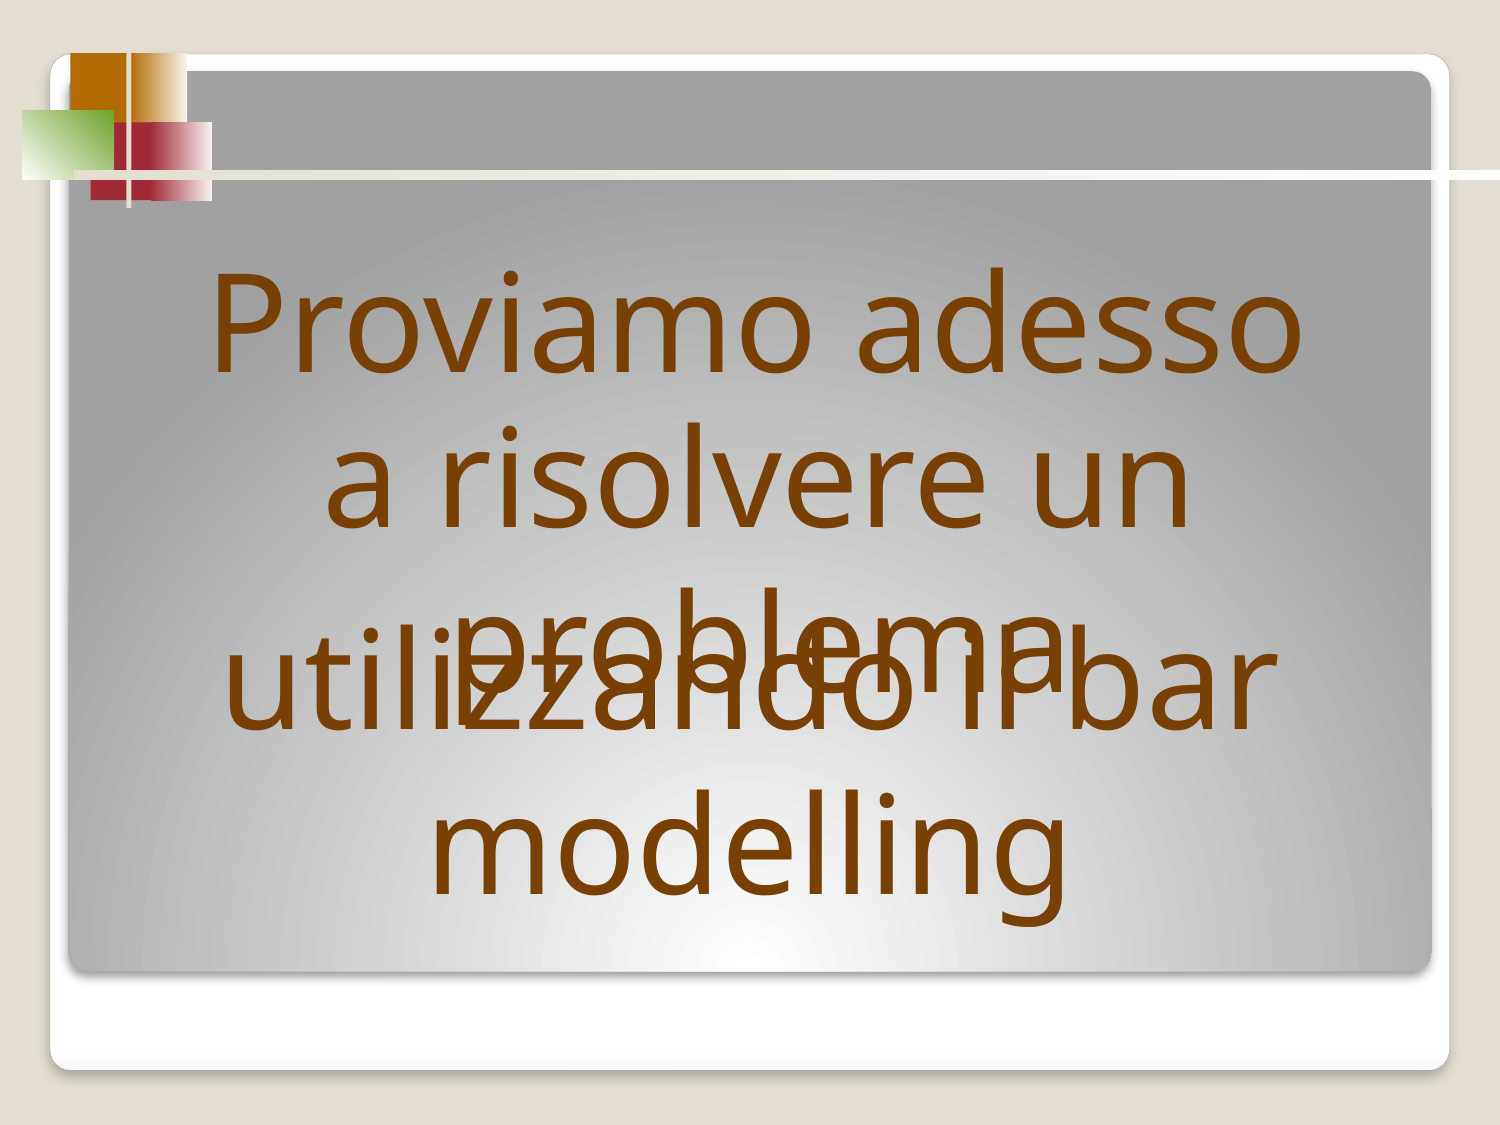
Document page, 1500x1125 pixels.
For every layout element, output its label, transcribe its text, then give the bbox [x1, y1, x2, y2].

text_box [21, 35, 1500, 209]
text_box utilizzando il bar modelling [0, 584, 1500, 929]
list Proviamo adesso [77, 221, 1421, 402]
text_box a risolvere un problema [106, 382, 1414, 584]
